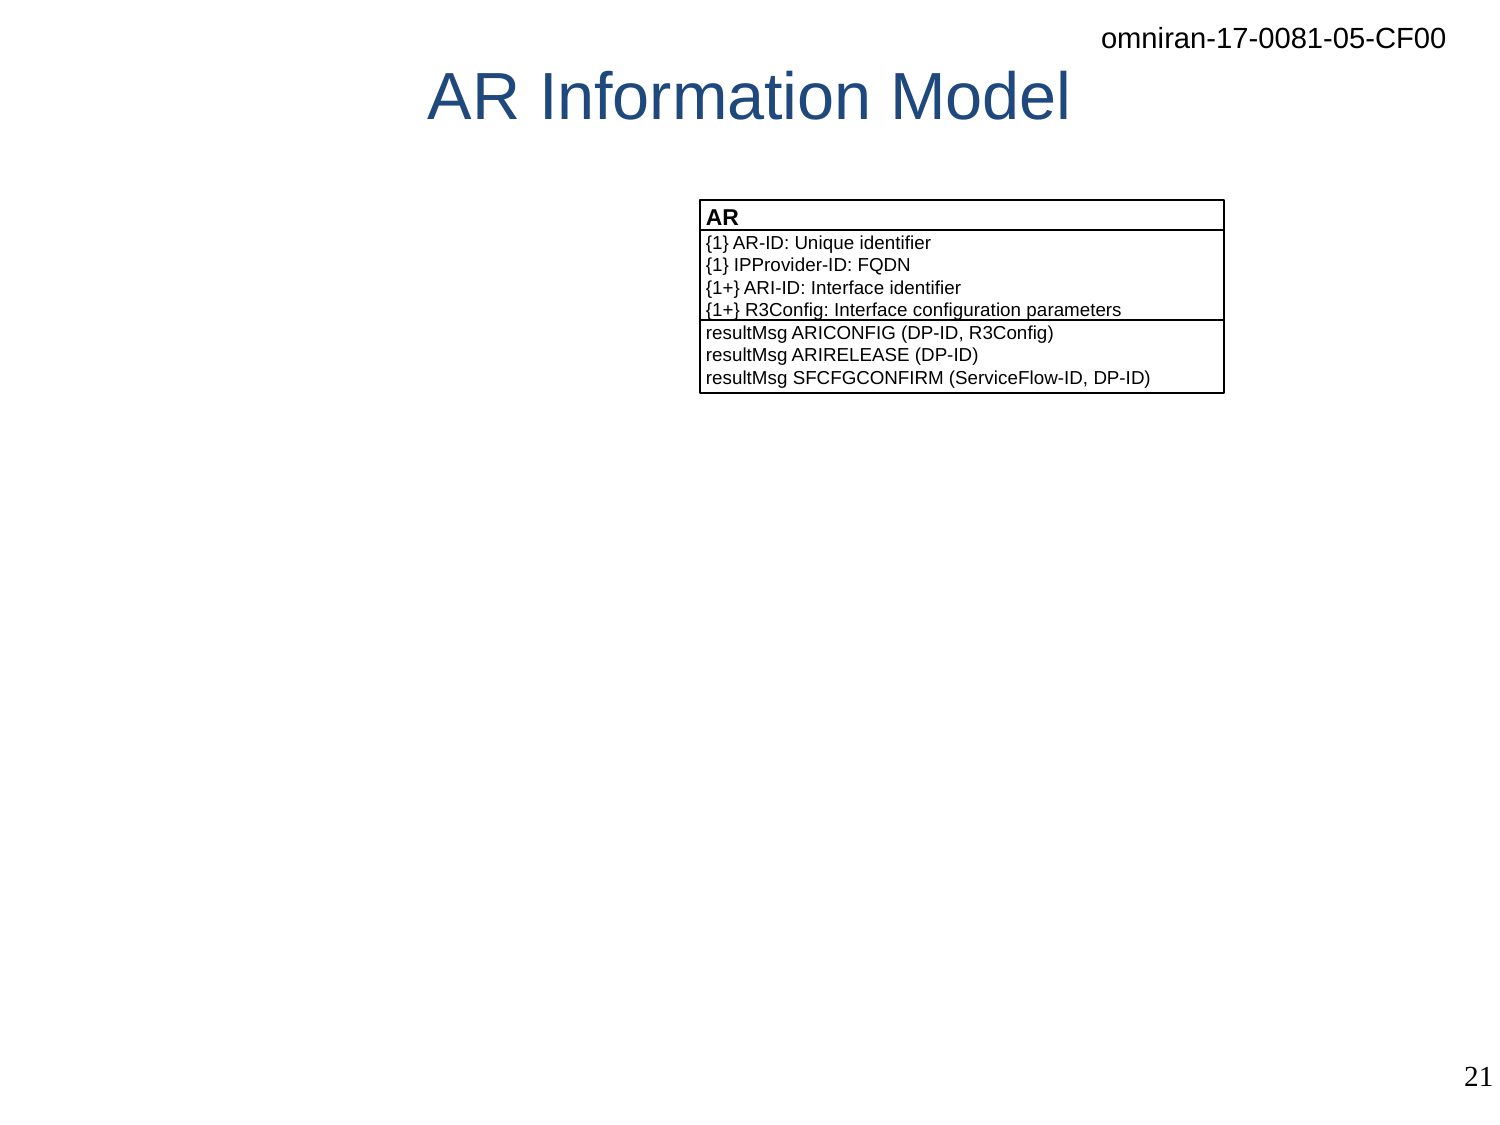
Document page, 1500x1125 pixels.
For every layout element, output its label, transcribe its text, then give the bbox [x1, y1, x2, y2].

text_box AR {1} AR-ID: Unique identifier {1} IPProvider-ID: FQDN {1+} ARI-ID: Interface identifier {1+} R3Config: Interface configuration parameters resultMsg ARICONFIG (DP-ID, R3Config) resultMsg ARIRELEASE (DP-ID) resultMsg SFCFGCONFIRM (ServiceFlow-ID, DP-ID) [699, 200, 1225, 230]
text_box AR {1} AR-ID: Unique identifier {1} IPProvider-ID: FQDN {1+} ARI-ID: Interface identifier {1+} R3Config: Interface configuration parameters resultMsg ARICONFIG (DP-ID, R3Config) resultMsg ARIRELEASE (DP-ID) resultMsg SFCFGCONFIRM (ServiceFlow-ID, DP-ID) [699, 326, 1225, 393]
text_box AR {1} AR-ID: Unique identifier {1} IPProvider-ID: FQDN {1+} ARI-ID: Interface identifier {1+} R3Config: Interface configuration parameters resultMsg ARICONFIG (DP-ID, R3Config) resultMsg ARIRELEASE (DP-ID) resultMsg SFCFGCONFIRM (ServiceFlow-ID, DP-ID) [699, 235, 1225, 319]
title AR Information Model [75, 45, 1425, 233]
